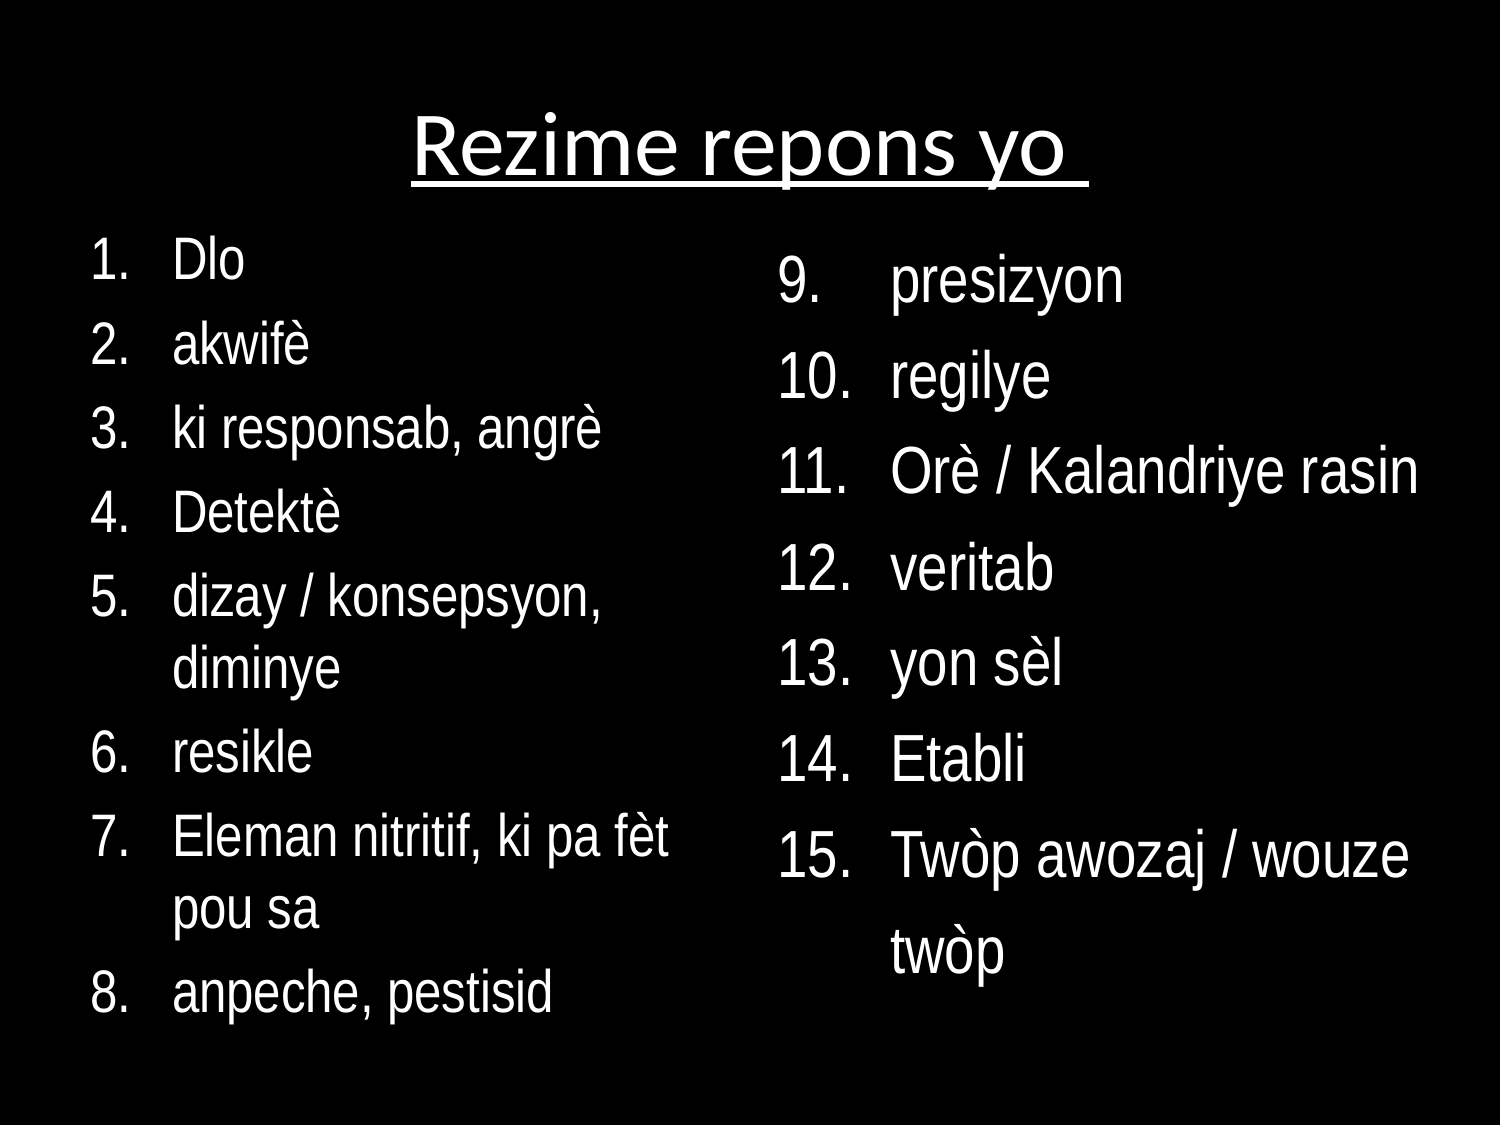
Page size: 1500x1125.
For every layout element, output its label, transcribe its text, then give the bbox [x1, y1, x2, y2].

title Rezime repons yo [75, 45, 1425, 233]
text_box presizyon regilye Orè / Kalandriye rasin veritab yon sèl Etabli Twòp awozaj / wouze twòp [762, 212, 1438, 994]
list Dlo akwifè ki responsab, angrè Detektè dizay / konsepsyon, diminye resikle Eleman nitritif, ki pa fèt pou sa anpeche, pestisid [75, 212, 713, 1038]
